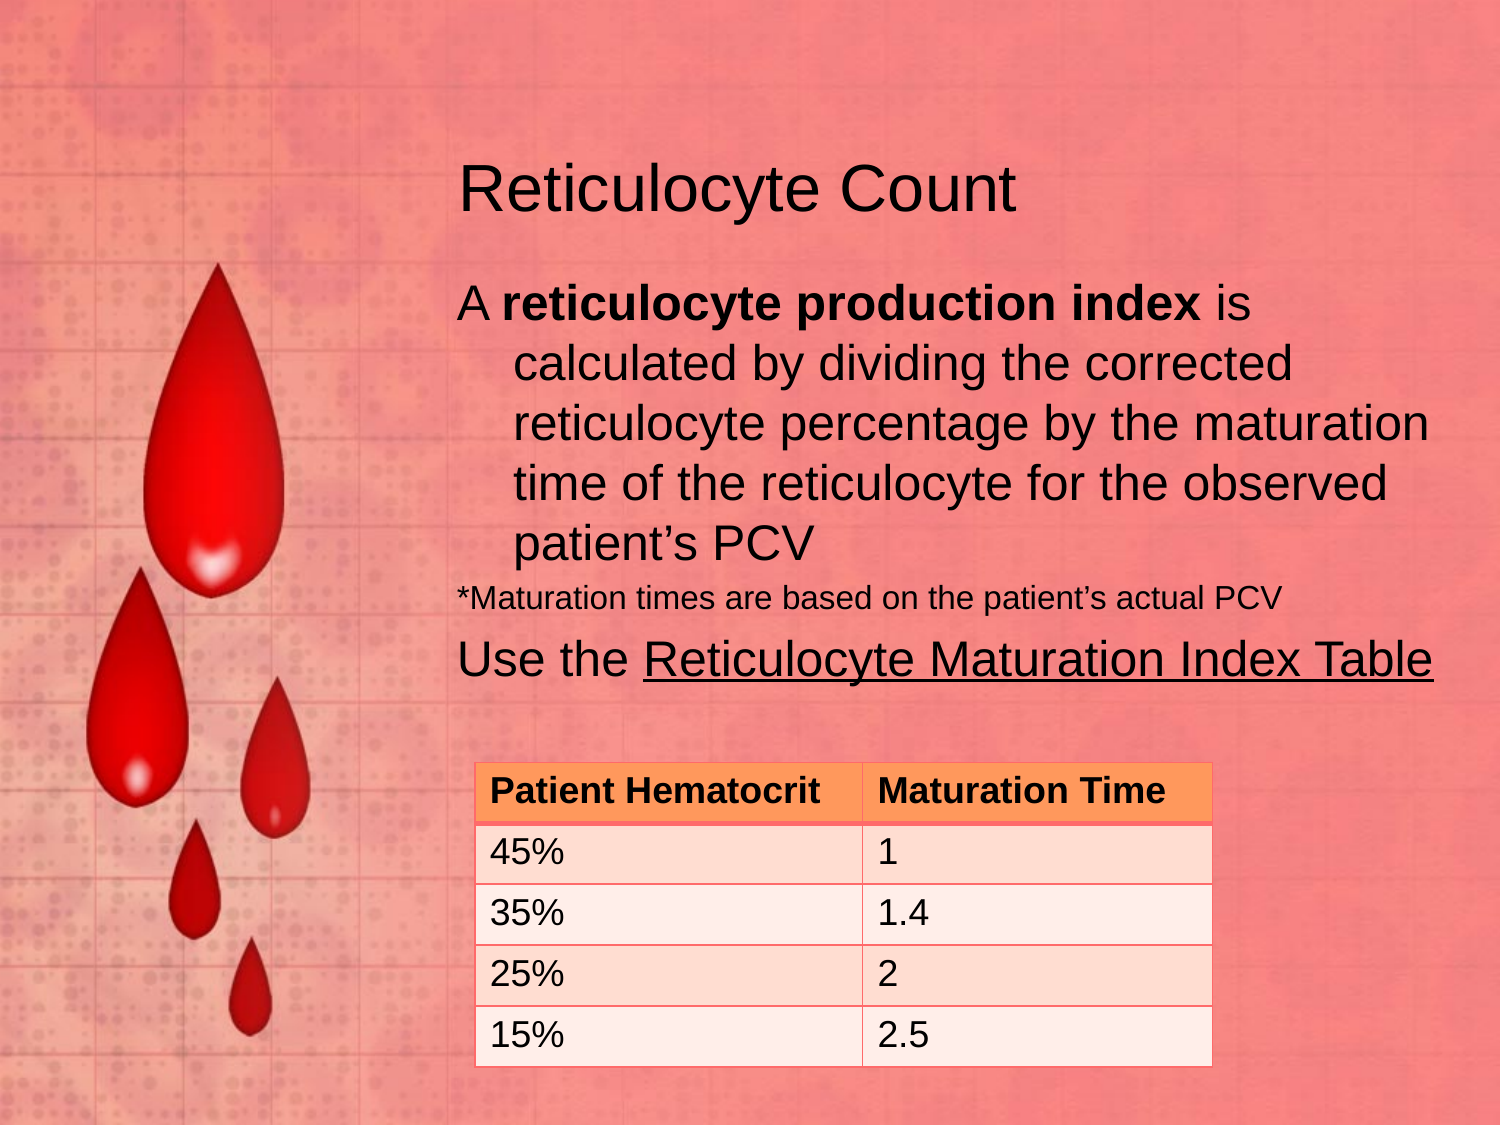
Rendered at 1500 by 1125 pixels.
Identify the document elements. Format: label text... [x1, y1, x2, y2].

table_header Maturation Time [863, 763, 1212, 821]
table_cell 2.5 [863, 1007, 1212, 1066]
table_cell 1.4 [863, 885, 1212, 944]
table_cell 2 [863, 946, 1212, 1005]
picture [0, 0, 1500, 1125]
table_header Patient Hematocrit [476, 763, 862, 821]
table_cell 35% [476, 885, 862, 944]
table_cell 25% [476, 946, 862, 1005]
list A reticulocyte production index is calculated by dividing the corrected reticulocyte percentage by the maturation time of the reticulocyte for the observed patient’s PCV *Maturation times are based on the patient’s actual PCV Use the Reticulocyte Maturation Index Table [441, 262, 1480, 1006]
table_cell 1 [863, 826, 1212, 883]
table_cell 15% [476, 1007, 862, 1066]
title Reticulocyte Count [443, 44, 1480, 233]
table_cell 45% [476, 826, 862, 883]
